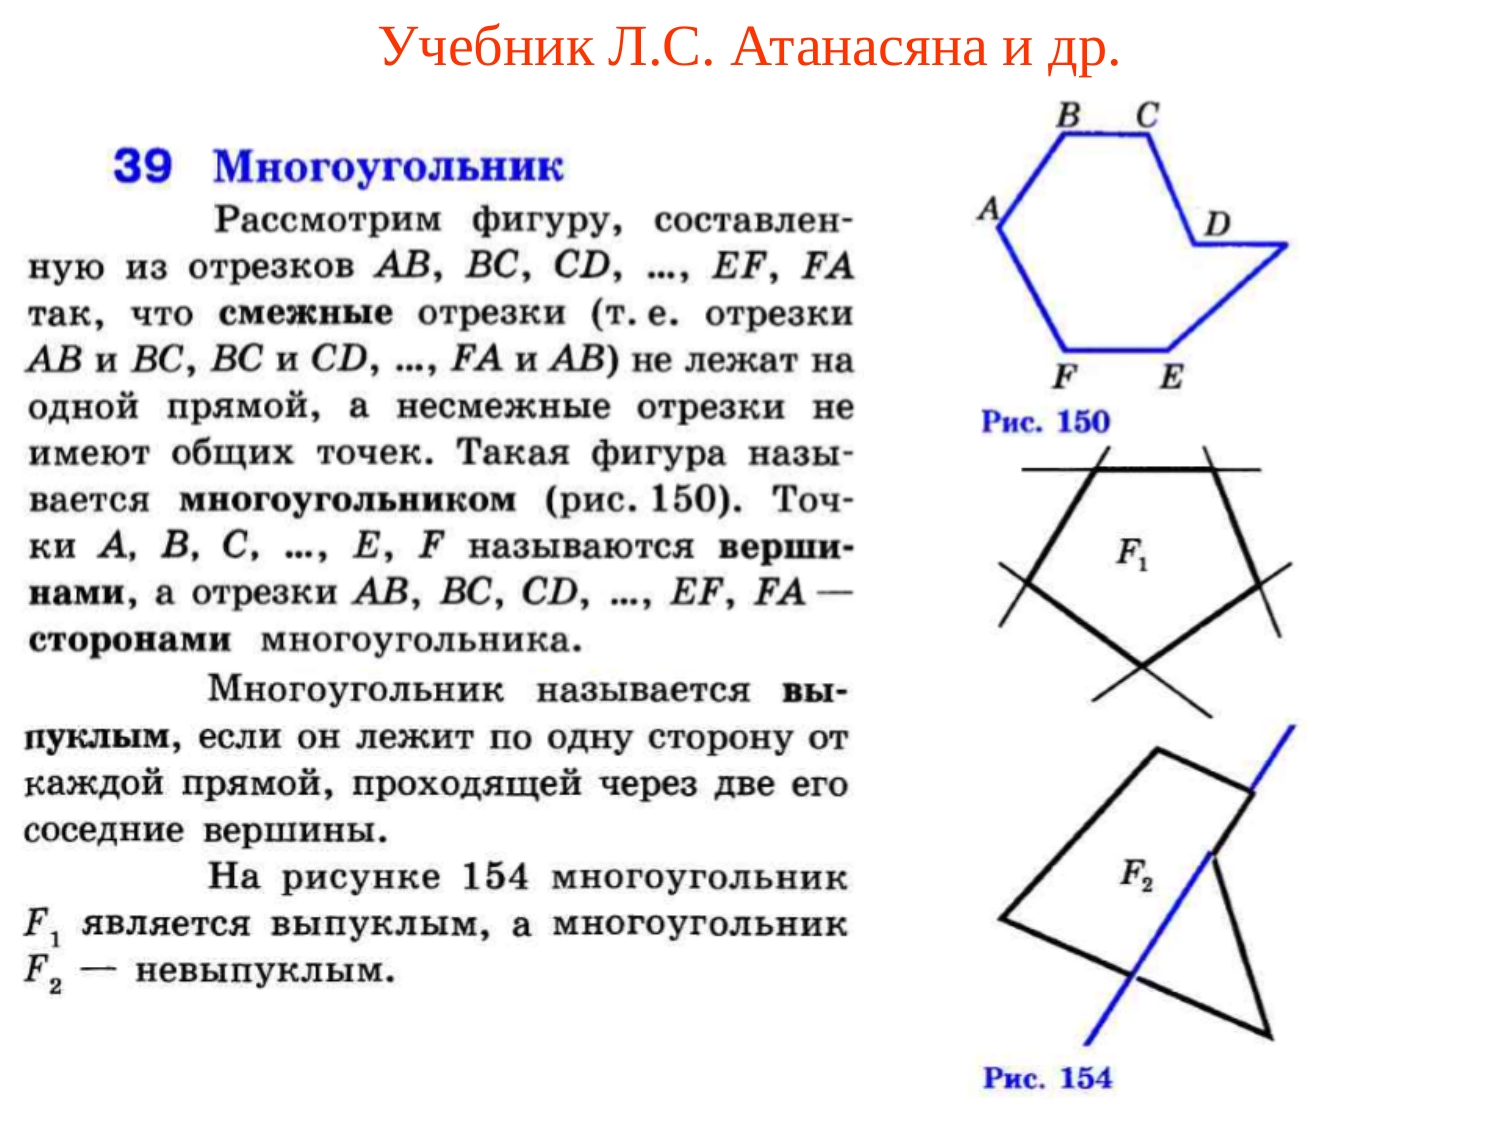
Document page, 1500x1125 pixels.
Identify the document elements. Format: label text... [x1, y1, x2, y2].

picture [959, 87, 1307, 1101]
picture [17, 668, 867, 999]
title Учебник Л.С. Атанасяна и др. [112, 4, 1388, 80]
picture [19, 144, 865, 664]
